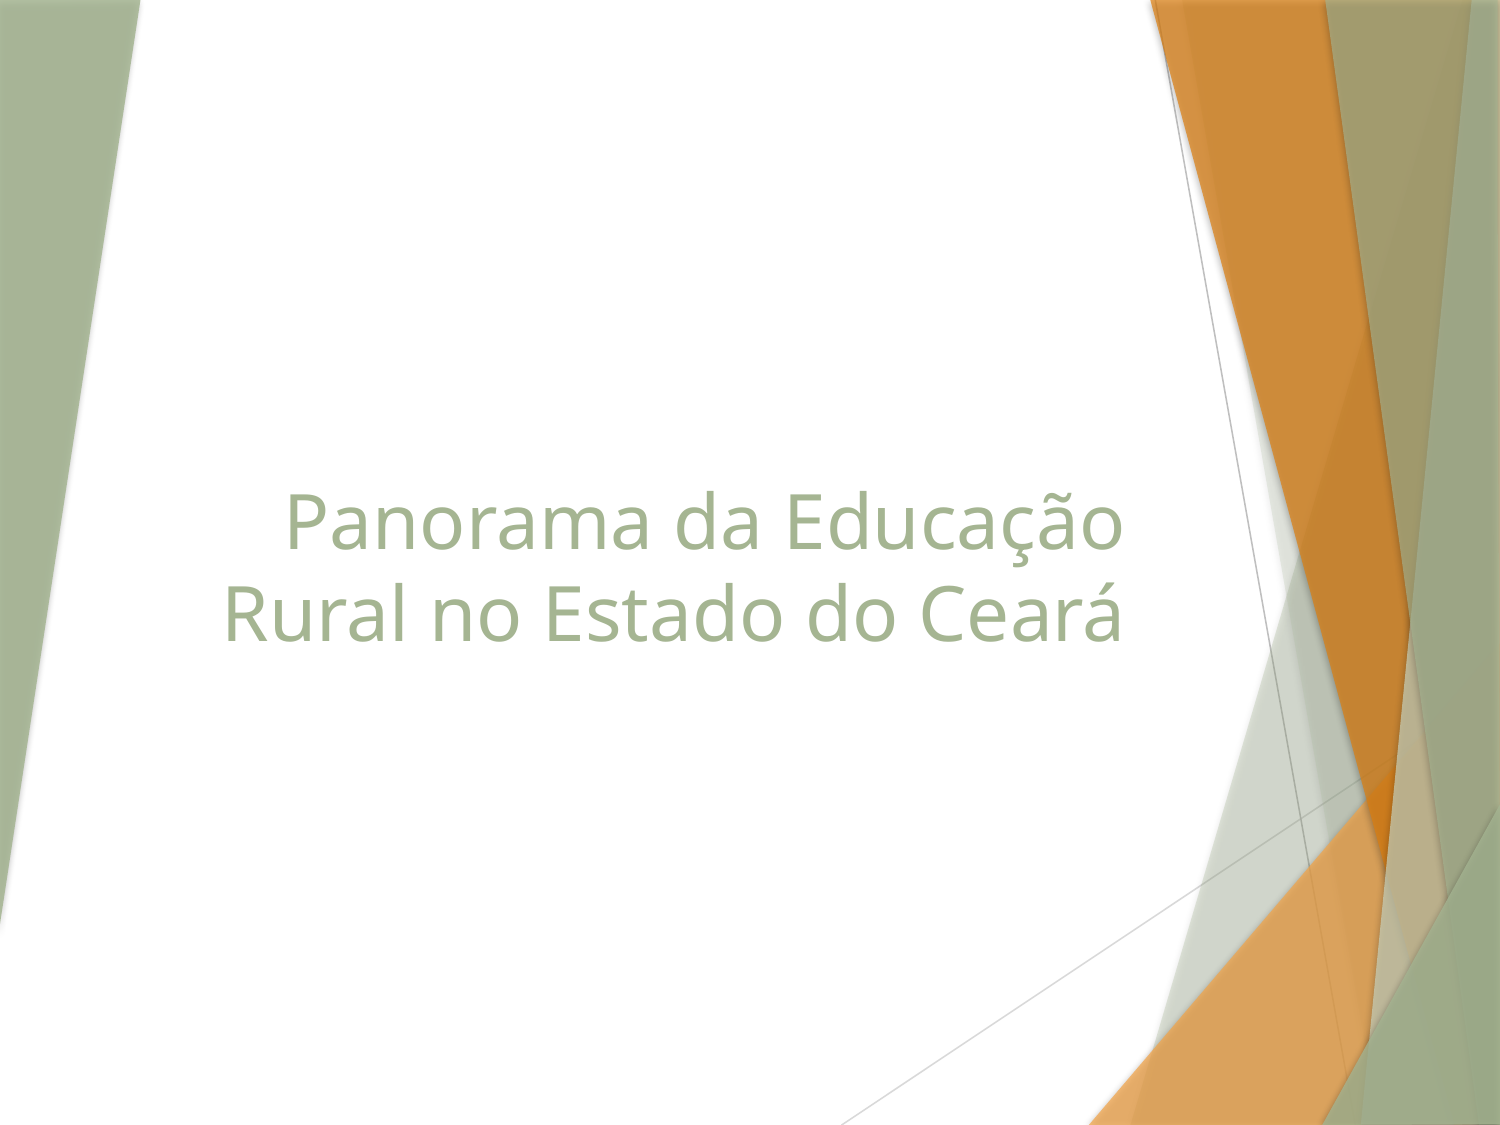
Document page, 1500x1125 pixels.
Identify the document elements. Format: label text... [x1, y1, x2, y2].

title Panorama da Educação Rural no Estado do Ceará [185, 394, 1142, 665]
